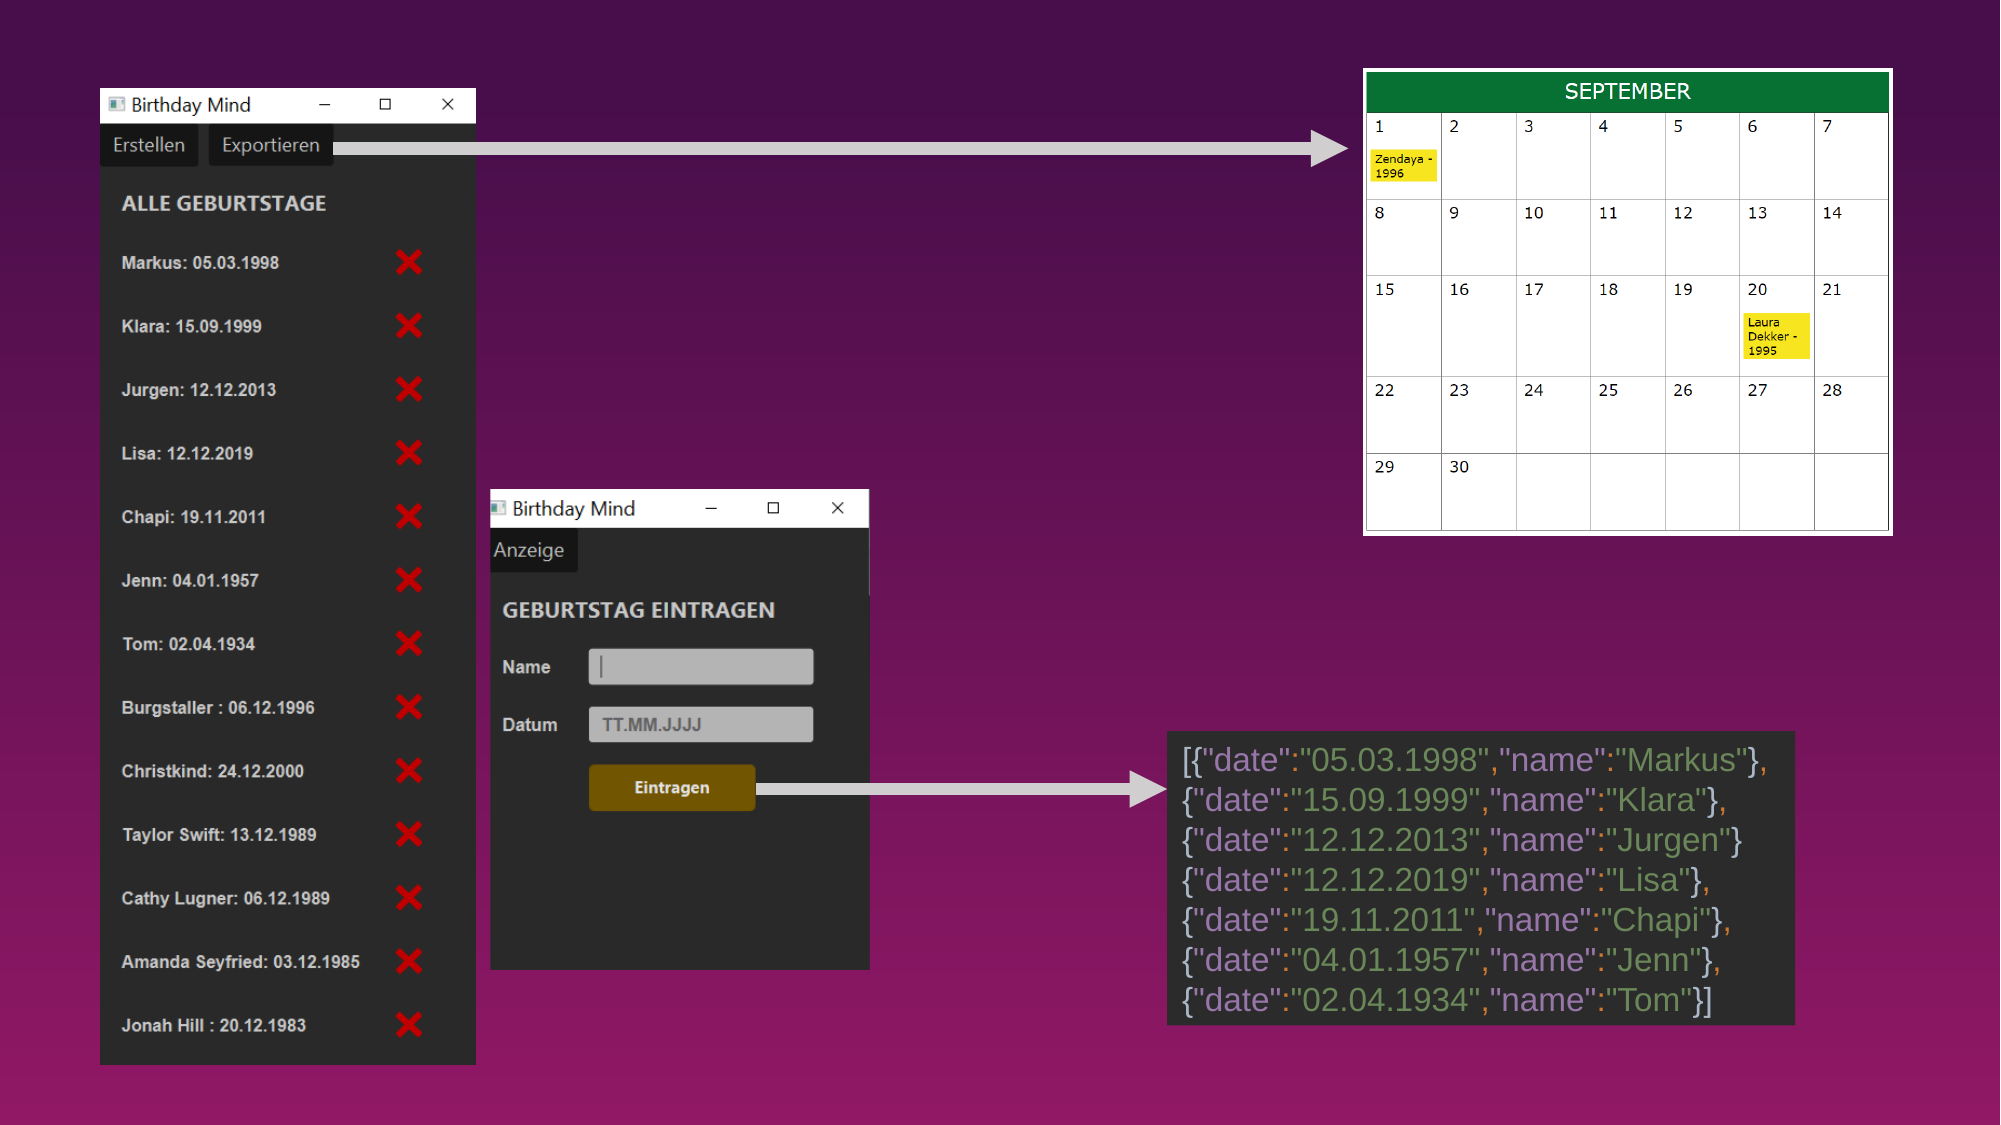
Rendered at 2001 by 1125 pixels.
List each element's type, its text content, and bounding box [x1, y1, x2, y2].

text_box [{"date":"05.03.1998","name":"Markus"}, {"date":"15.09.1999","name":"Klara"}, {"date":"12.12.2013","name":"Jurgen"} {"date":"12.12.2019","name":"Lisa"}, {"date":"19.11.2011","name":"Chapi"}, {"date":"04.01.1957","name":"Jenn"}, {"date":"02.04.1934","name":"Tom"}] [1167, 731, 1796, 1026]
picture [1363, 68, 1893, 536]
picture [100, 88, 476, 1065]
picture [490, 489, 870, 970]
